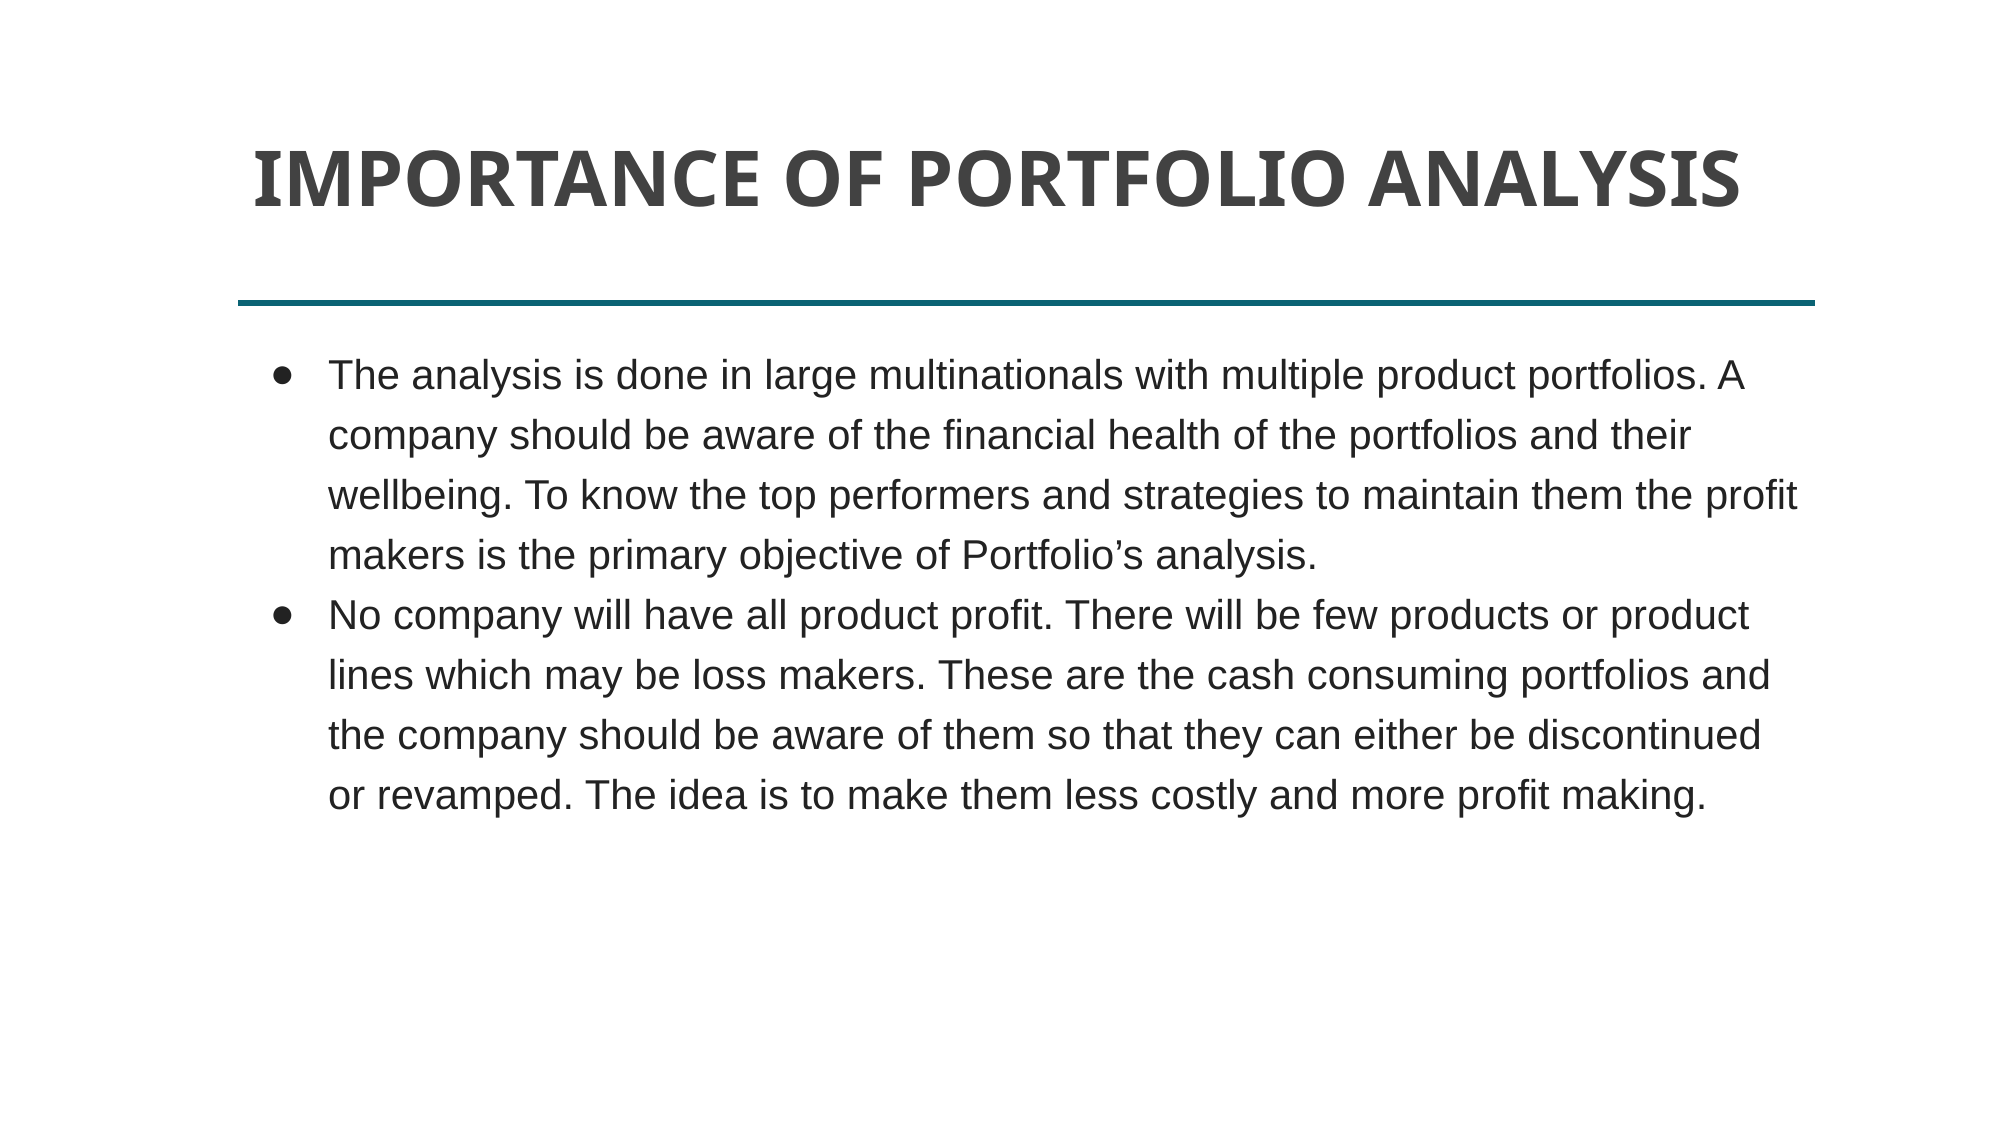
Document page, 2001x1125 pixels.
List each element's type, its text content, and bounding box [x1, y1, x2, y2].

list The analysis is done in large multinationals with multiple product portfolios. A company should be aware of the financial health of the portfolios and their wellbeing. To know the top performers and strategies to maintain them the profit makers is the primary objective of Portfolio’s analysis. No company will have all product profit. There will be few products or product lines which may be loss makers. These are the cash consuming portfolios and the company should be aware of them so that they can either be discontinued or revamped. The idea is to make them less costly and more profit making. [238, 330, 1814, 897]
title IMPORTANCE OF PORTFOLIO ANALYSIS [238, 131, 1814, 305]
